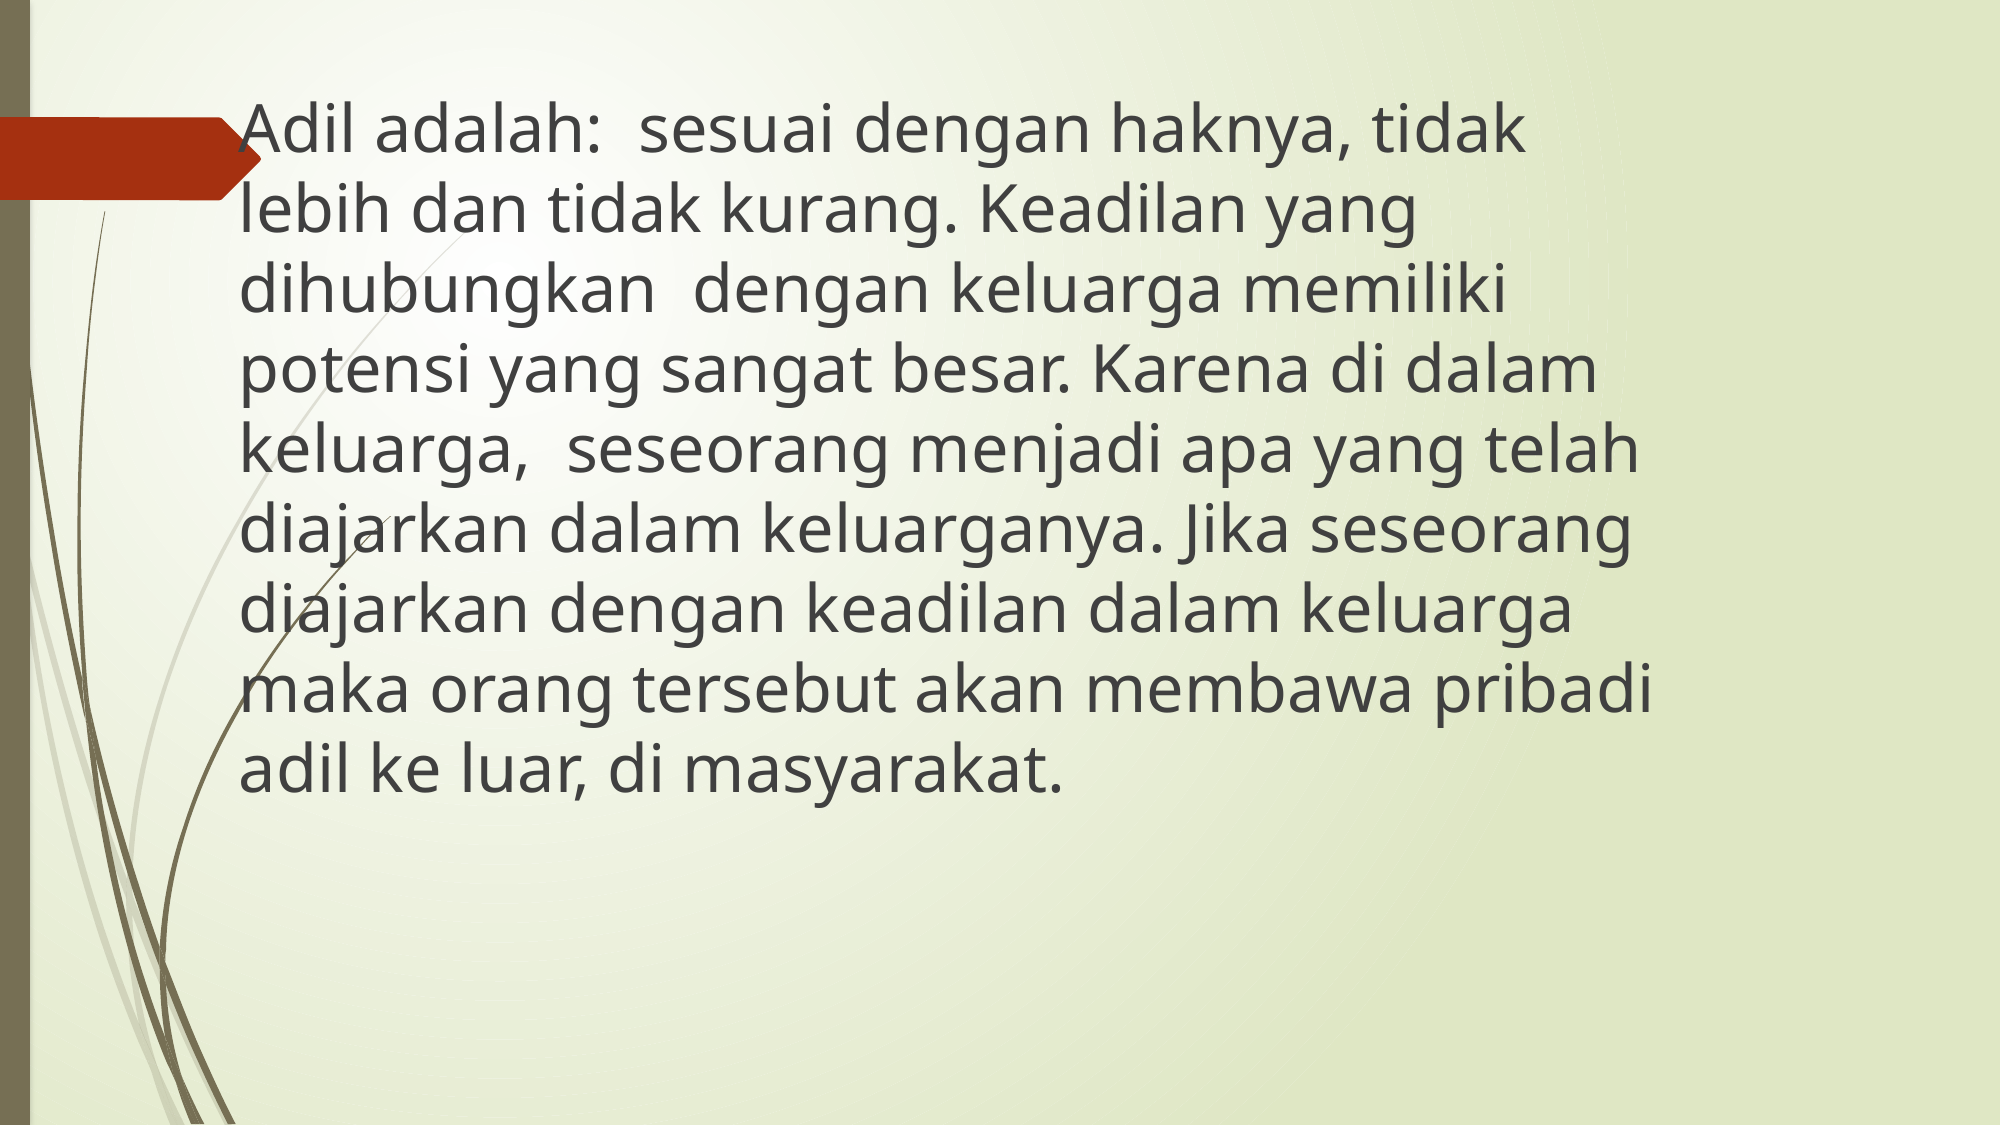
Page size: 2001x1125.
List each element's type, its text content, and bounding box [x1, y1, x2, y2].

list Adil adalah: sesuai dengan haknya, tidak lebih dan tidak kurang. Keadilan yang dihubungkan dengan keluarga memiliki potensi yang sangat besar. Karena di dalam keluarga, seseorang menjadi apa yang telah diajarkan dalam keluarganya. Jika seseorang diajarkan dengan keadilan dalam keluarga maka orang tersebut akan membawa pribadi adil ke luar, di masyarakat. [223, 78, 1707, 970]
